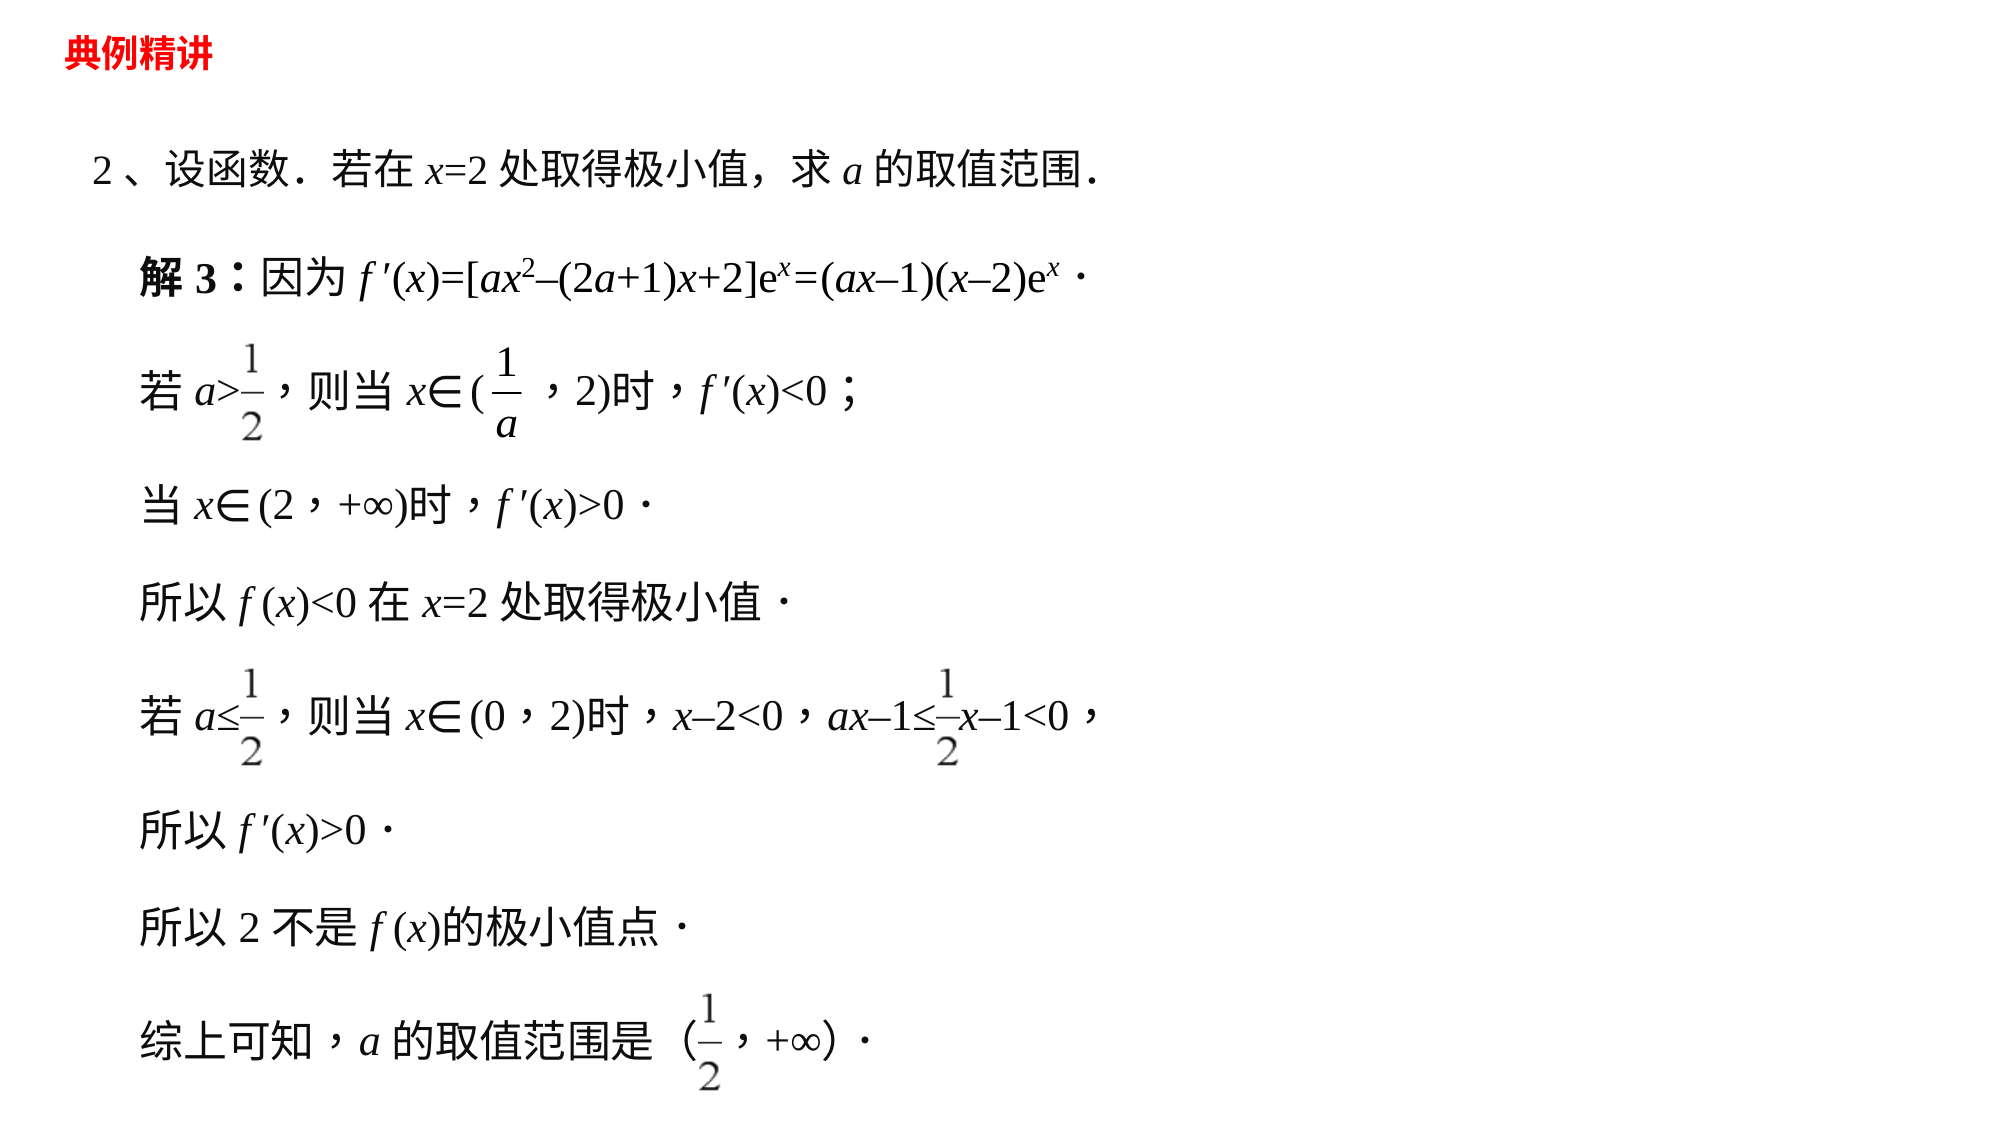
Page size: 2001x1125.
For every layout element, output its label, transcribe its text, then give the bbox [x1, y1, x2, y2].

picture [139, 228, 1873, 1108]
text_box 典例精讲 [49, 0, 230, 83]
